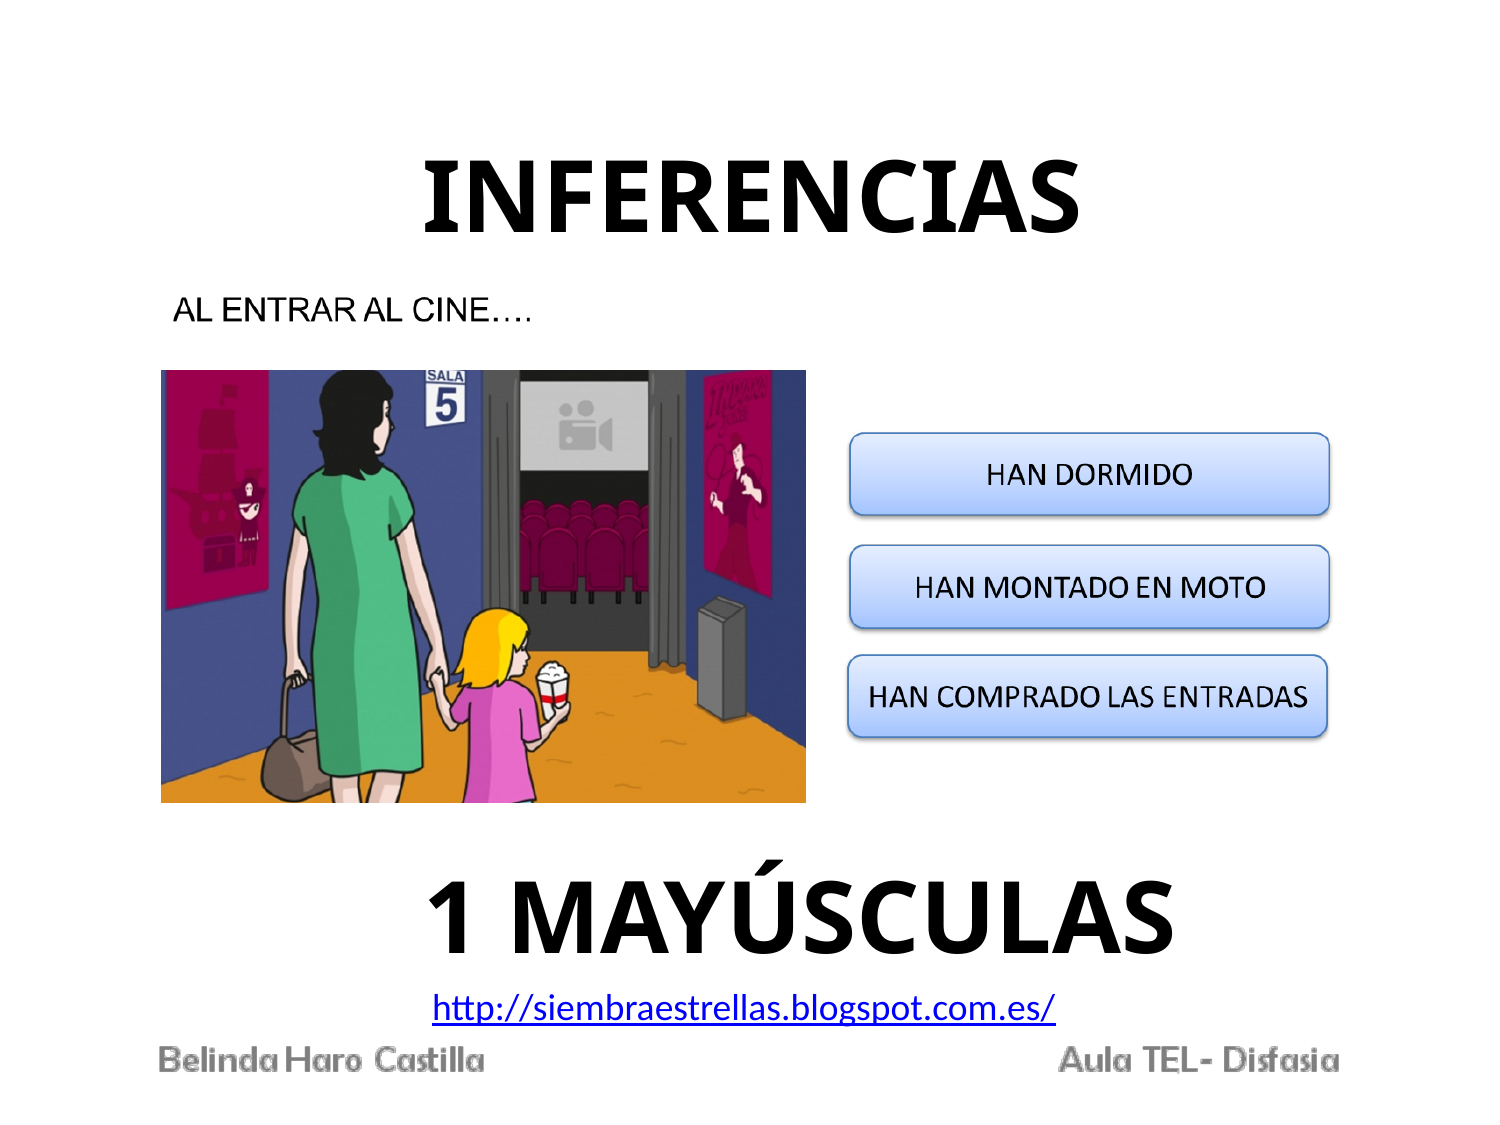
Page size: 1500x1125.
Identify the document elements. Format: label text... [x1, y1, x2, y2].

text_box inferencias [53, 125, 1453, 261]
picture [135, 1022, 1446, 1091]
text_box 1 MAYÚSCULAS [100, 846, 1500, 981]
text_box http://siembraestrellas.blogspot.com.es/ [417, 981, 1071, 1021]
picture [152, 278, 1337, 804]
